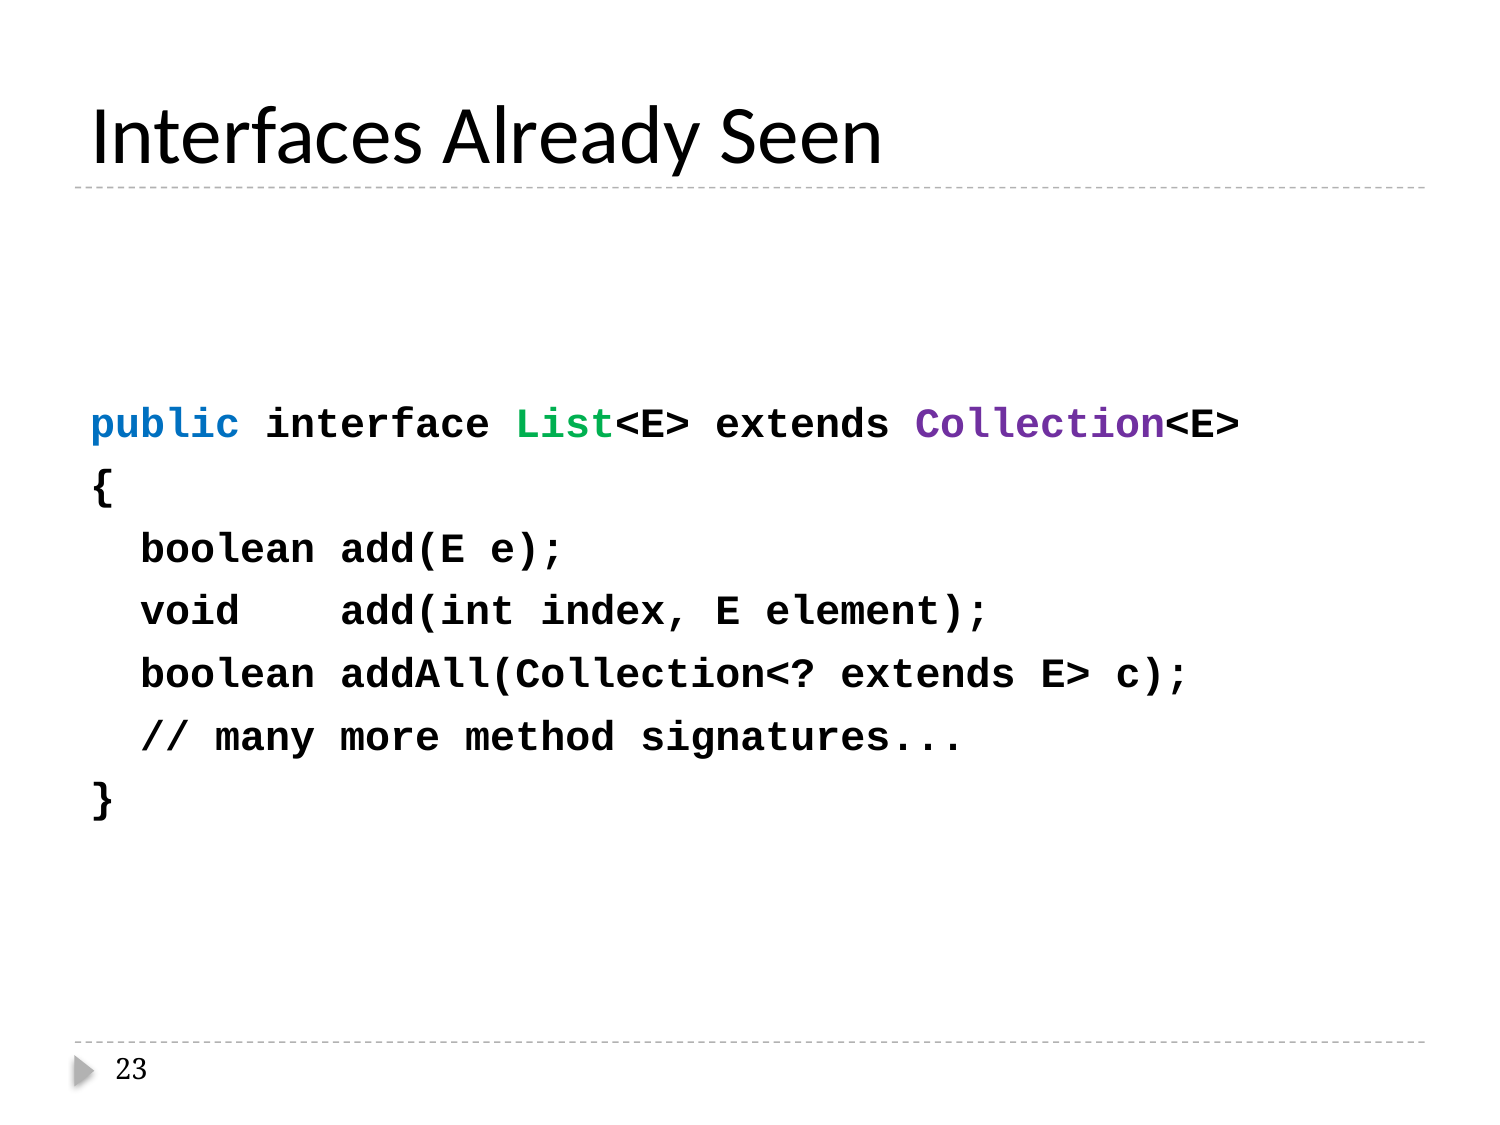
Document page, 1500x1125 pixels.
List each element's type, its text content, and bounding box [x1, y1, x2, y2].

slide_number 23 [100, 1042, 426, 1103]
list public interface List<E> extends Collection<E> { boolean add(E e); void add(int index, E element); boolean addAll(Collection<? extends E> c); // many more method signatures... } [74, 199, 1426, 1011]
title Interfaces Already Seen [74, 24, 1426, 188]
